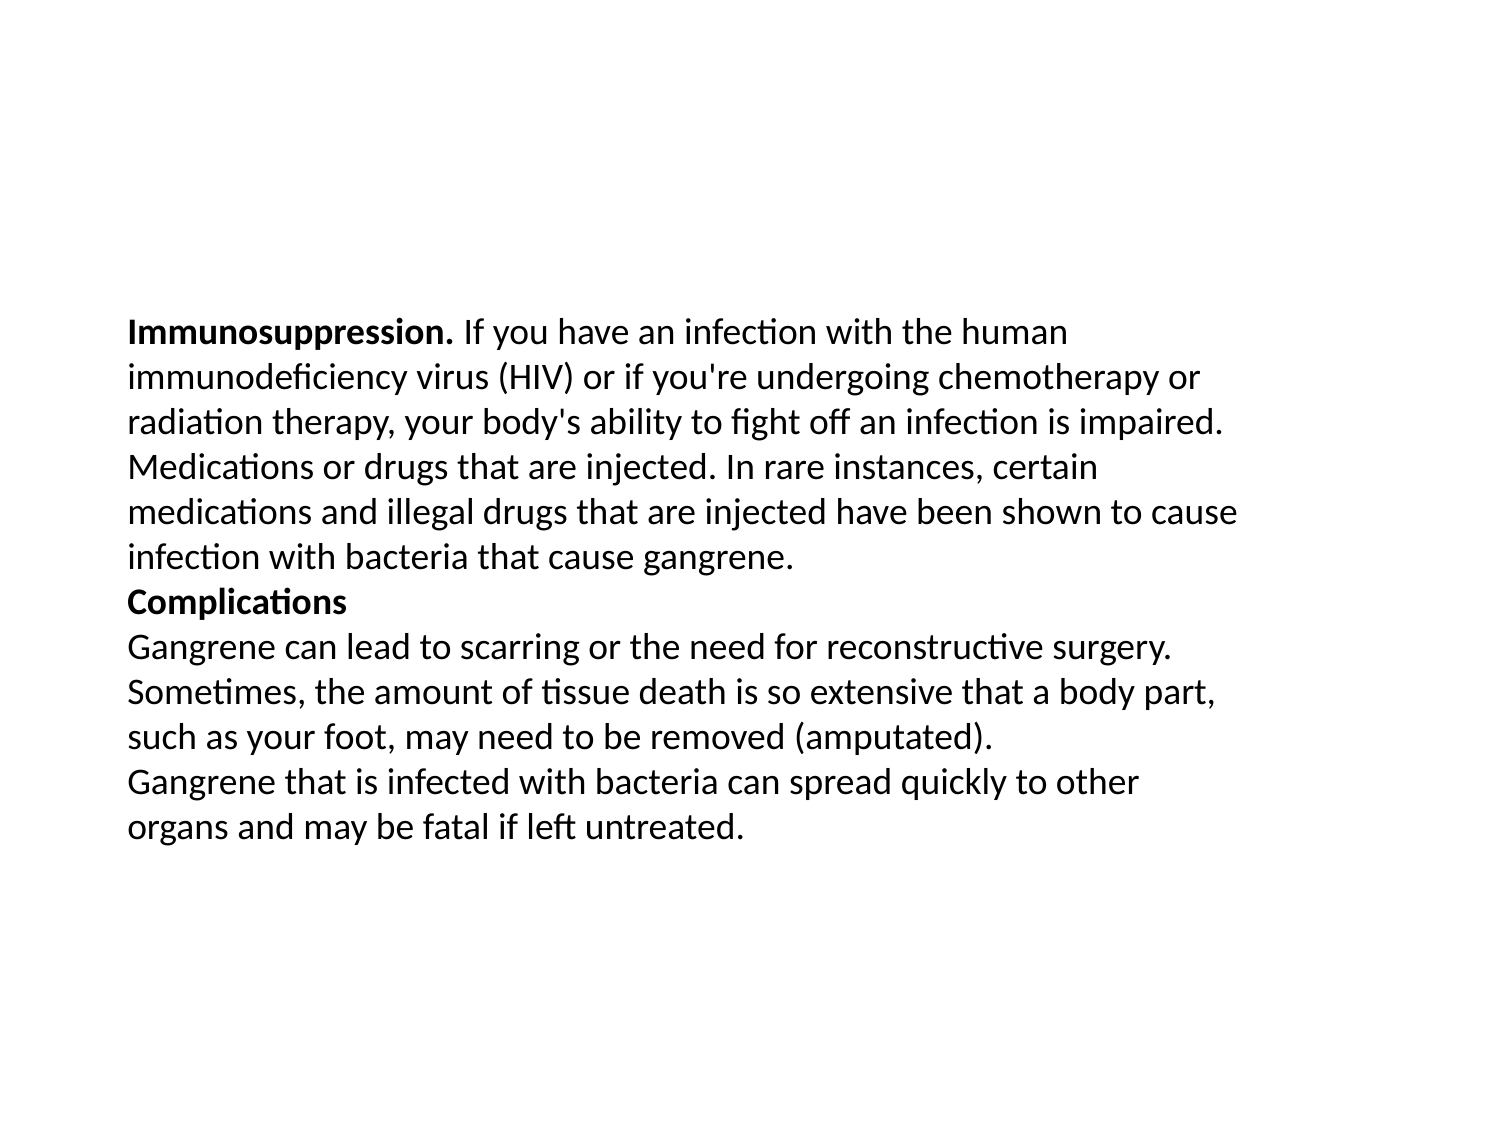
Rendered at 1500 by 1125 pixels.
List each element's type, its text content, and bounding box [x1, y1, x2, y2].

text_box Immunosuppression. If you have an infection with the human immunodeficiency virus (HIV) or if you're undergoing chemotherapy or radiation therapy, your body's ability to fight off an infection is impaired. Medications or drugs that are injected. In rare instances, certain medications and illegal drugs that are injected have been shown to cause infection with bacteria that cause gangrene. Complications Gangrene can lead to scarring or the need for reconstructive surgery. Sometimes, the amount of tissue death is so extensive that a body part, such as your foot, may need to be removed (amputated). Gangrene that is infected with bacteria can spread quickly to other organs and may be fatal if left untreated. [112, 299, 1263, 855]
